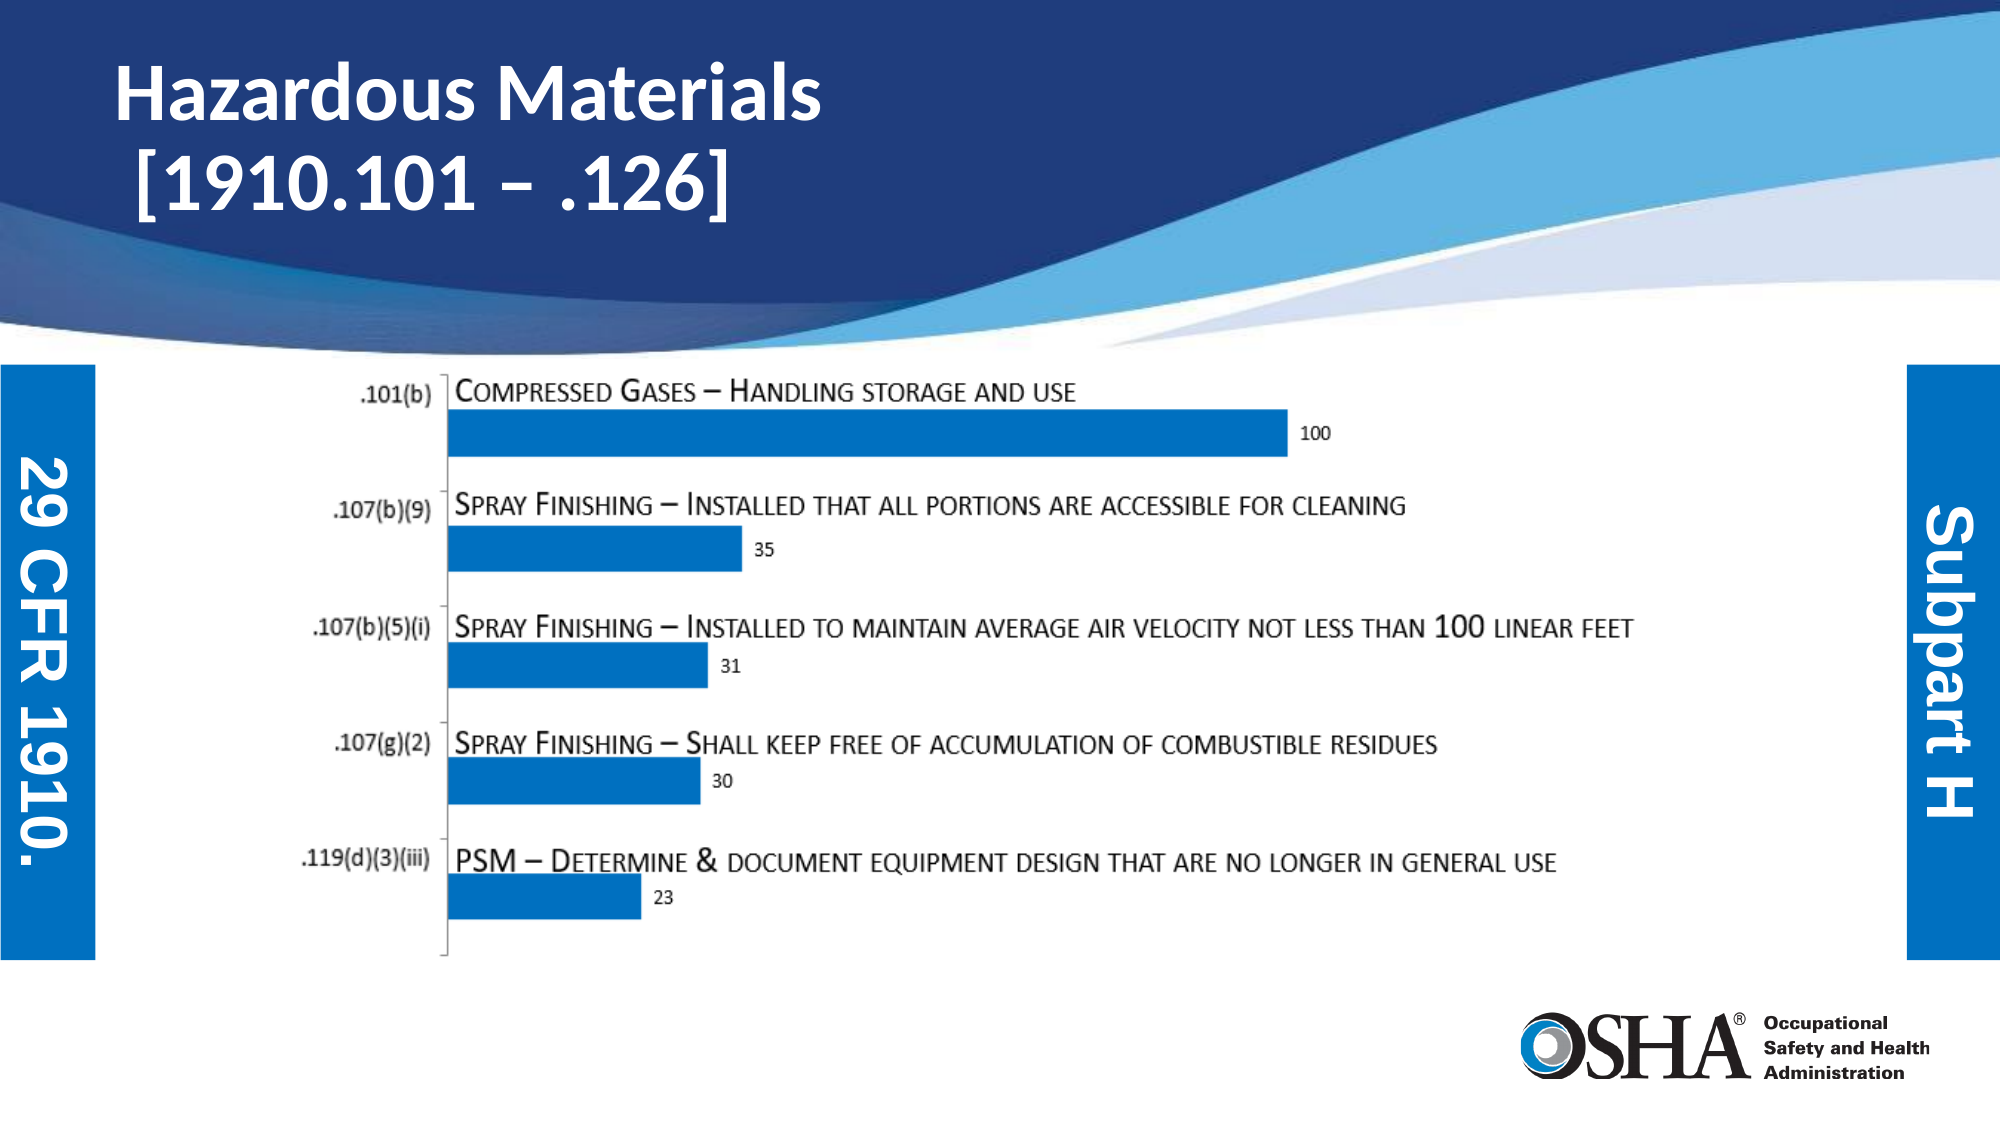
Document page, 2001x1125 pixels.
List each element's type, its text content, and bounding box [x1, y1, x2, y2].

text_box 29 CFR 1910. [0, 364, 96, 961]
text_box Subpart H [1906, 364, 2000, 961]
title Hazardous Materials [1910.101 – .126] [99, 45, 1584, 233]
picture [0, 0, 2000, 961]
